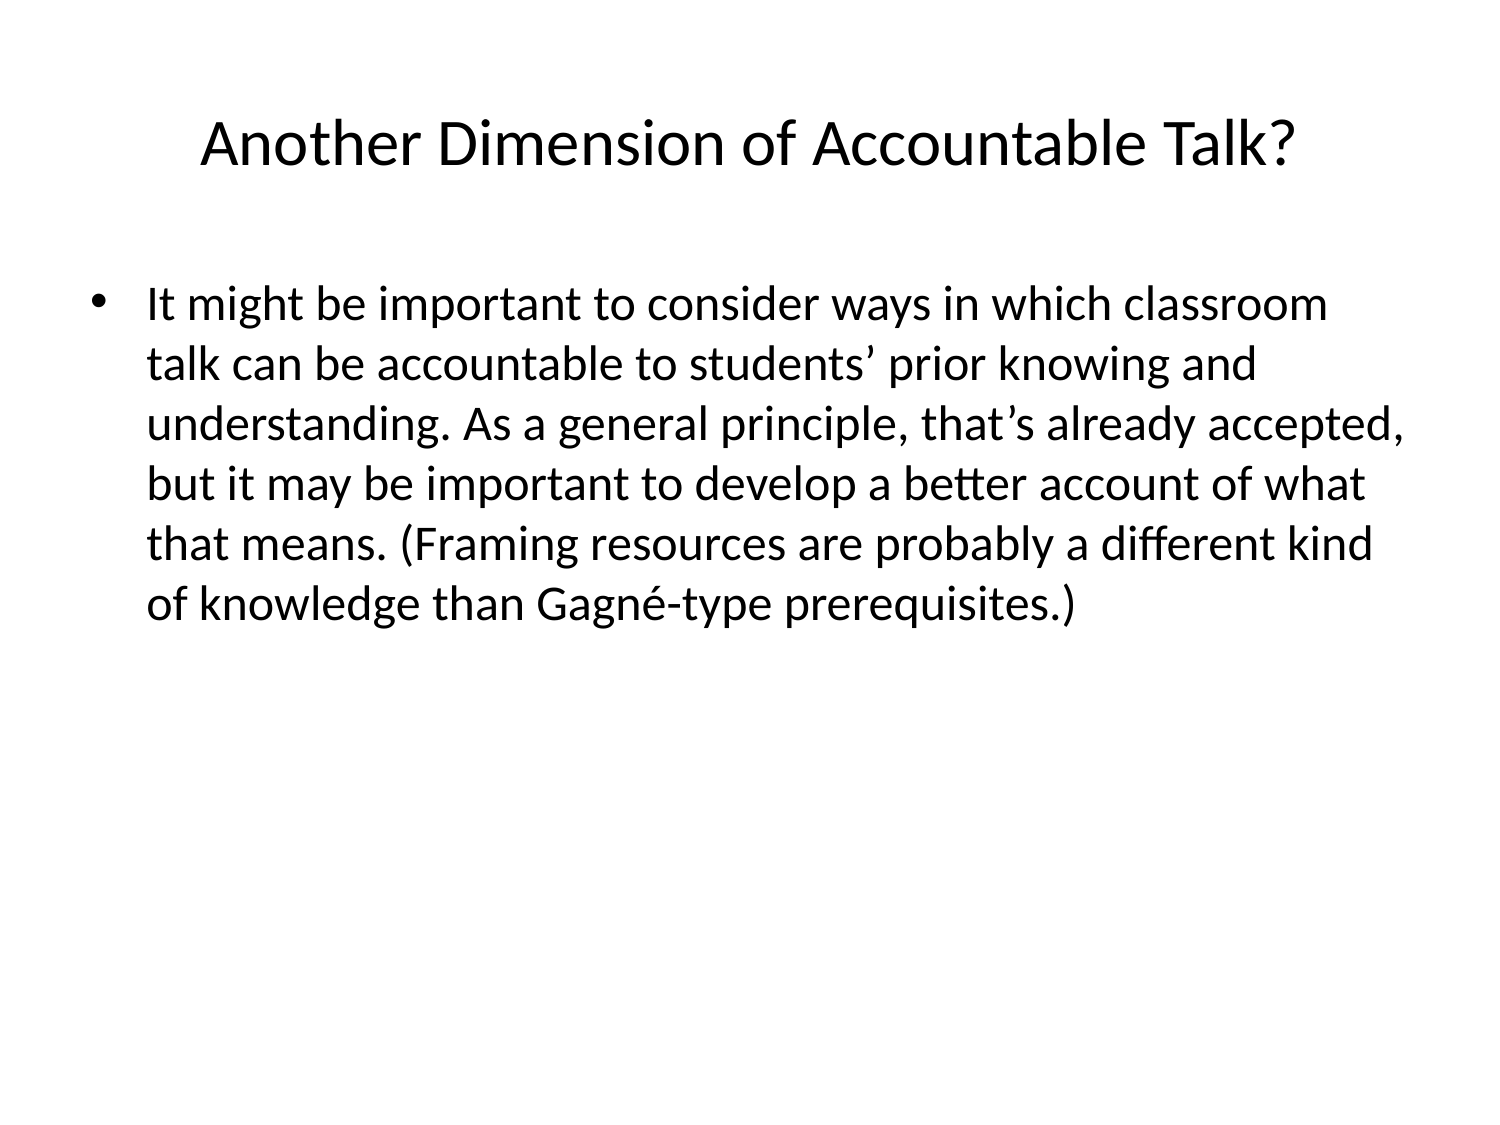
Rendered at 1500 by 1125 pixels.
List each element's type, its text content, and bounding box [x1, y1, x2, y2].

list It might be important to consider ways in which classroom talk can be accountable to students’ prior knowing and understanding. As a general principle, that’s already accepted, but it may be important to develop a better account of what that means. (Framing resources are probably a different kind of knowledge than Gagné-type prerequisites.) [75, 262, 1425, 1005]
title Another Dimension of Accountable Talk? [75, 45, 1425, 233]
